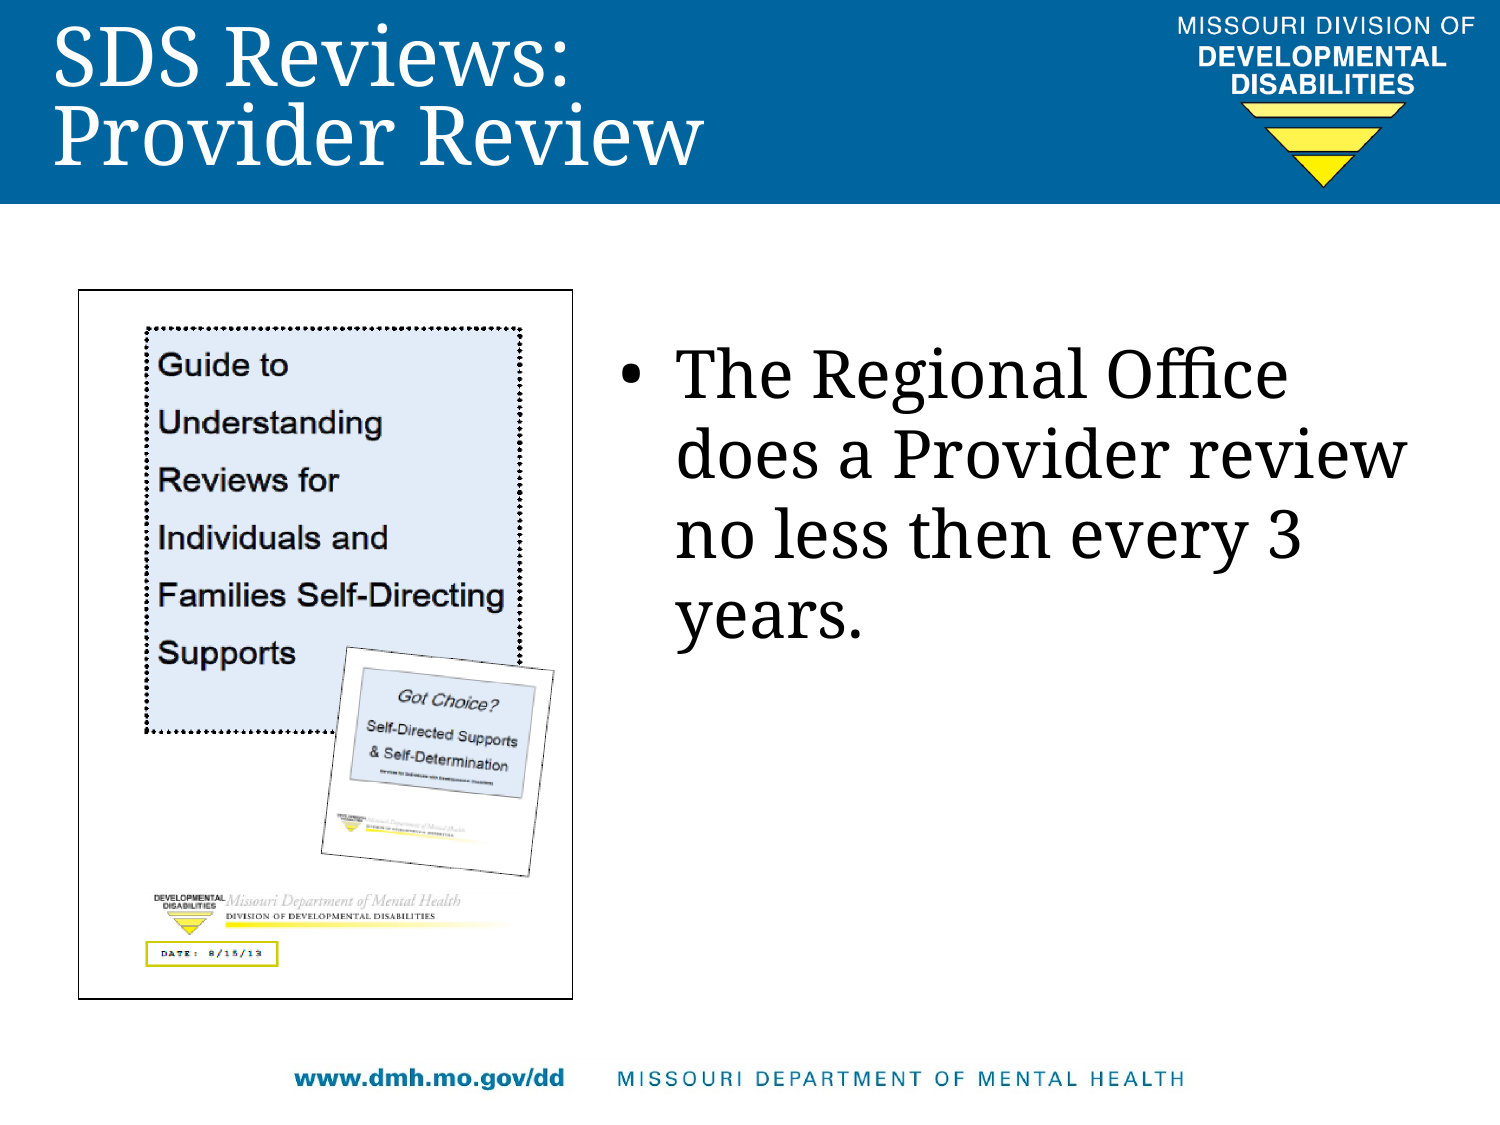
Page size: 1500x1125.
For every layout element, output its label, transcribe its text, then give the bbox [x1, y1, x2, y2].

picture [0, 0, 1500, 204]
picture [79, 290, 572, 999]
text_box The Regional Office does a Provider review no less then every 3 years. [604, 324, 1447, 701]
picture [283, 1058, 1193, 1099]
text_box SDS Reviews: Provider Review [37, 15, 1172, 204]
